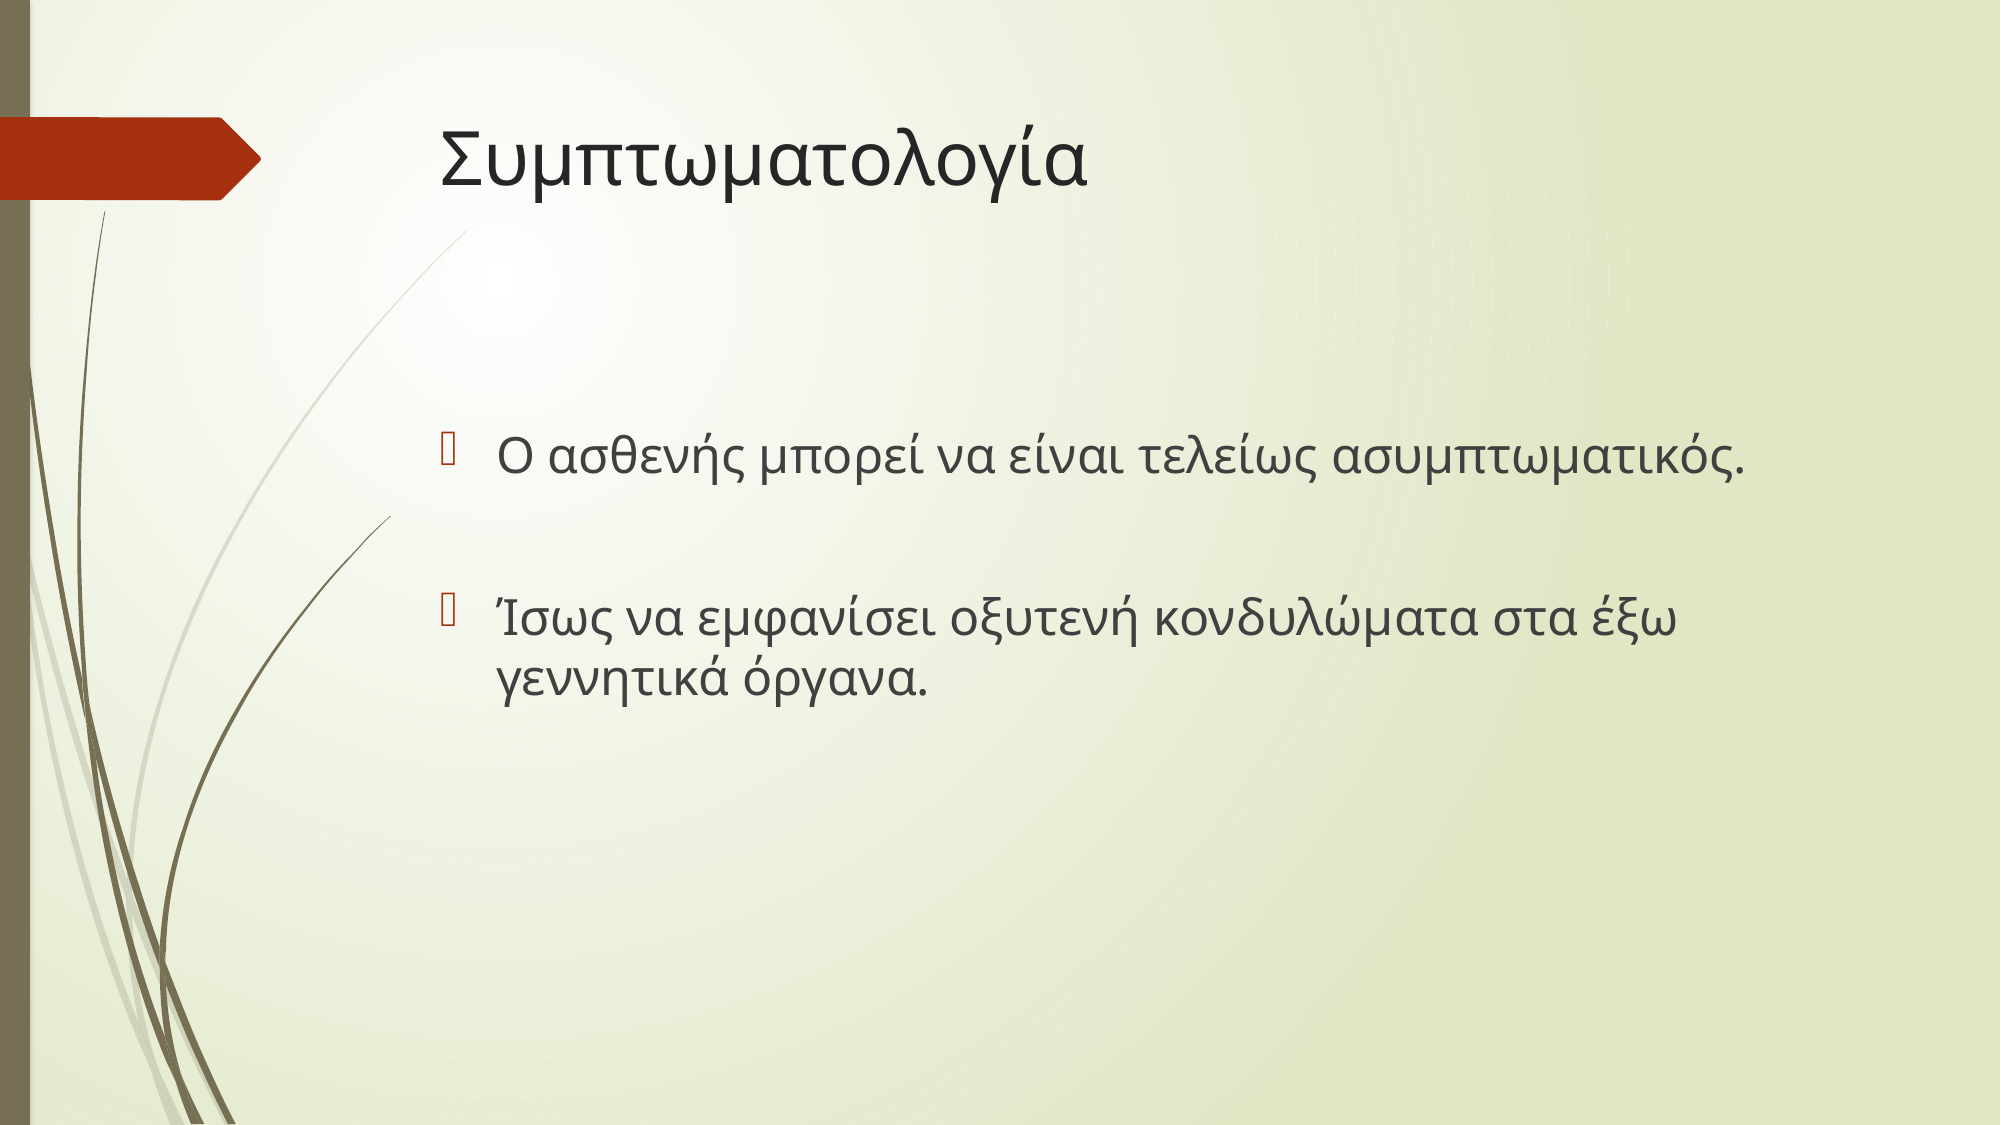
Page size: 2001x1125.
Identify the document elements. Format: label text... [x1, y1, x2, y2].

title Συμπτωματολογία [425, 102, 1888, 313]
list Ο ασθενής μπορεί να είναι τελείως ασυμπτωματικός. Ίσως να εμφανίσει οξυτενή κονδυλώματα στα έξω γεννητικά όργανα. [424, 350, 1888, 970]
